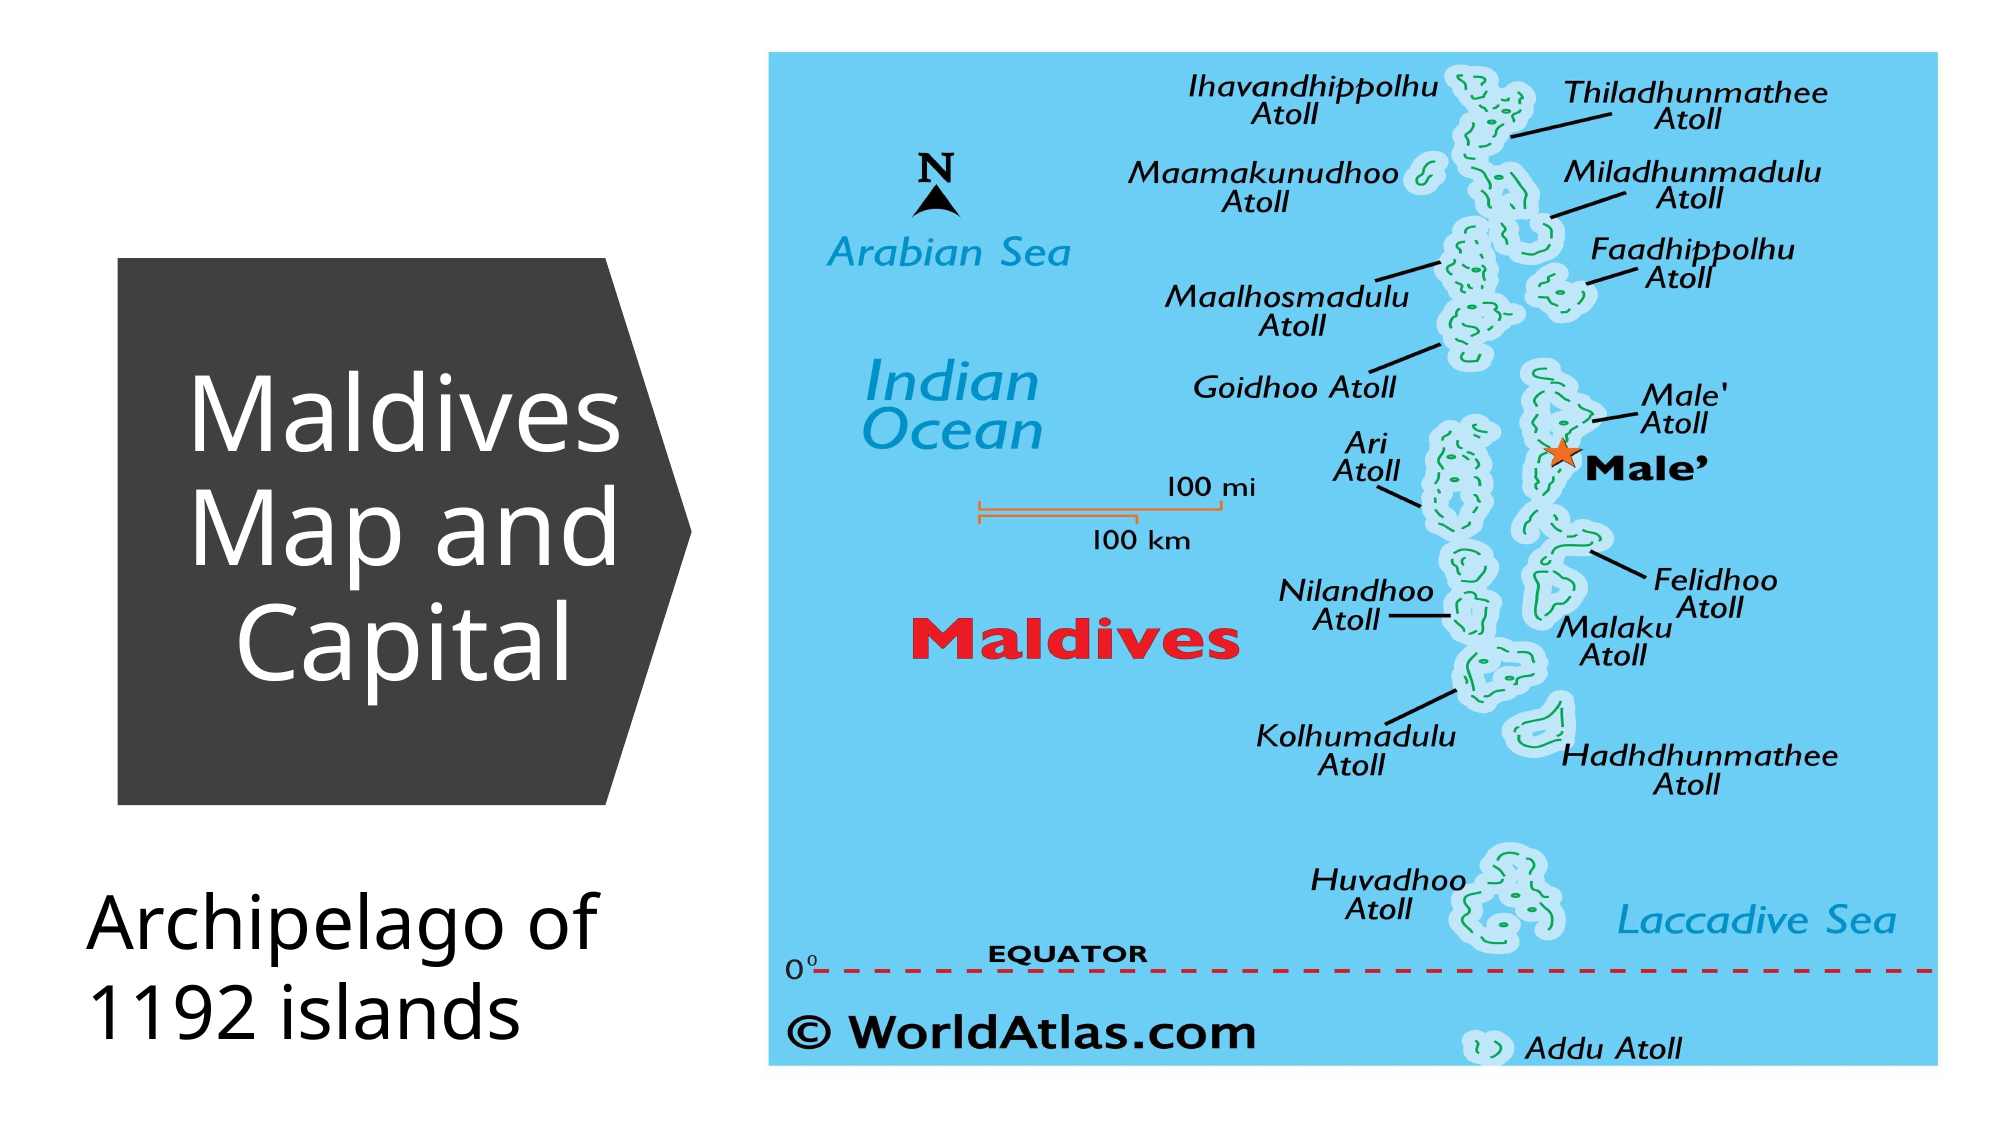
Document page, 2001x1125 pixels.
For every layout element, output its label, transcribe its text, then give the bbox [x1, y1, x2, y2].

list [760, 45, 1946, 1080]
title Maldives Map and Capital [161, 307, 649, 756]
text_box [649, 393, 693, 671]
text_box [116, 257, 622, 807]
text_box Archipelago of 1192 islands [72, 866, 738, 1062]
